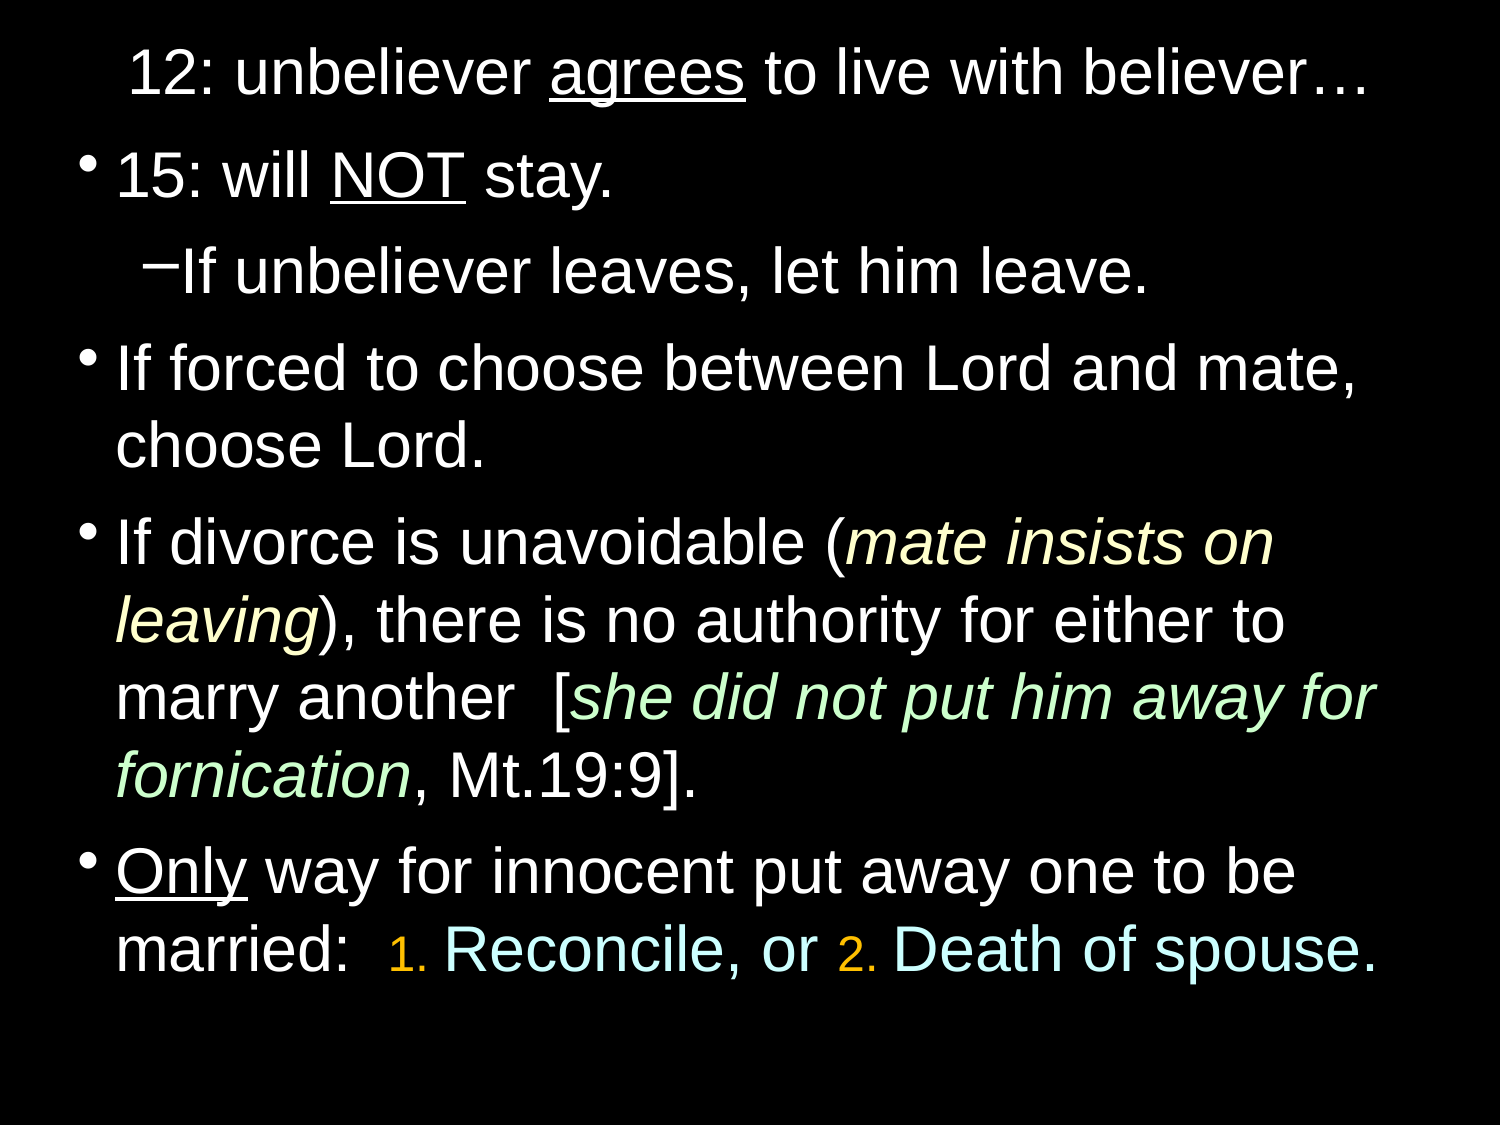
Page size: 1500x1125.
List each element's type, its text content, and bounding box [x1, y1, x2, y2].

list 15: will NOT stay. If unbeliever leaves, let him leave. If forced to choose between Lord and mate, choose Lord. If divorce is unavoidable (mate insists on leaving), there is no authority for either to marry another [she did not put him away for fornication, Mt.19:9]. Only way for innocent put away one to be married: 1. Reconcile, or 2. Death of spouse. [62, 125, 1438, 1050]
title 12: unbeliever agrees to live with believer… [7, 0, 1493, 138]
